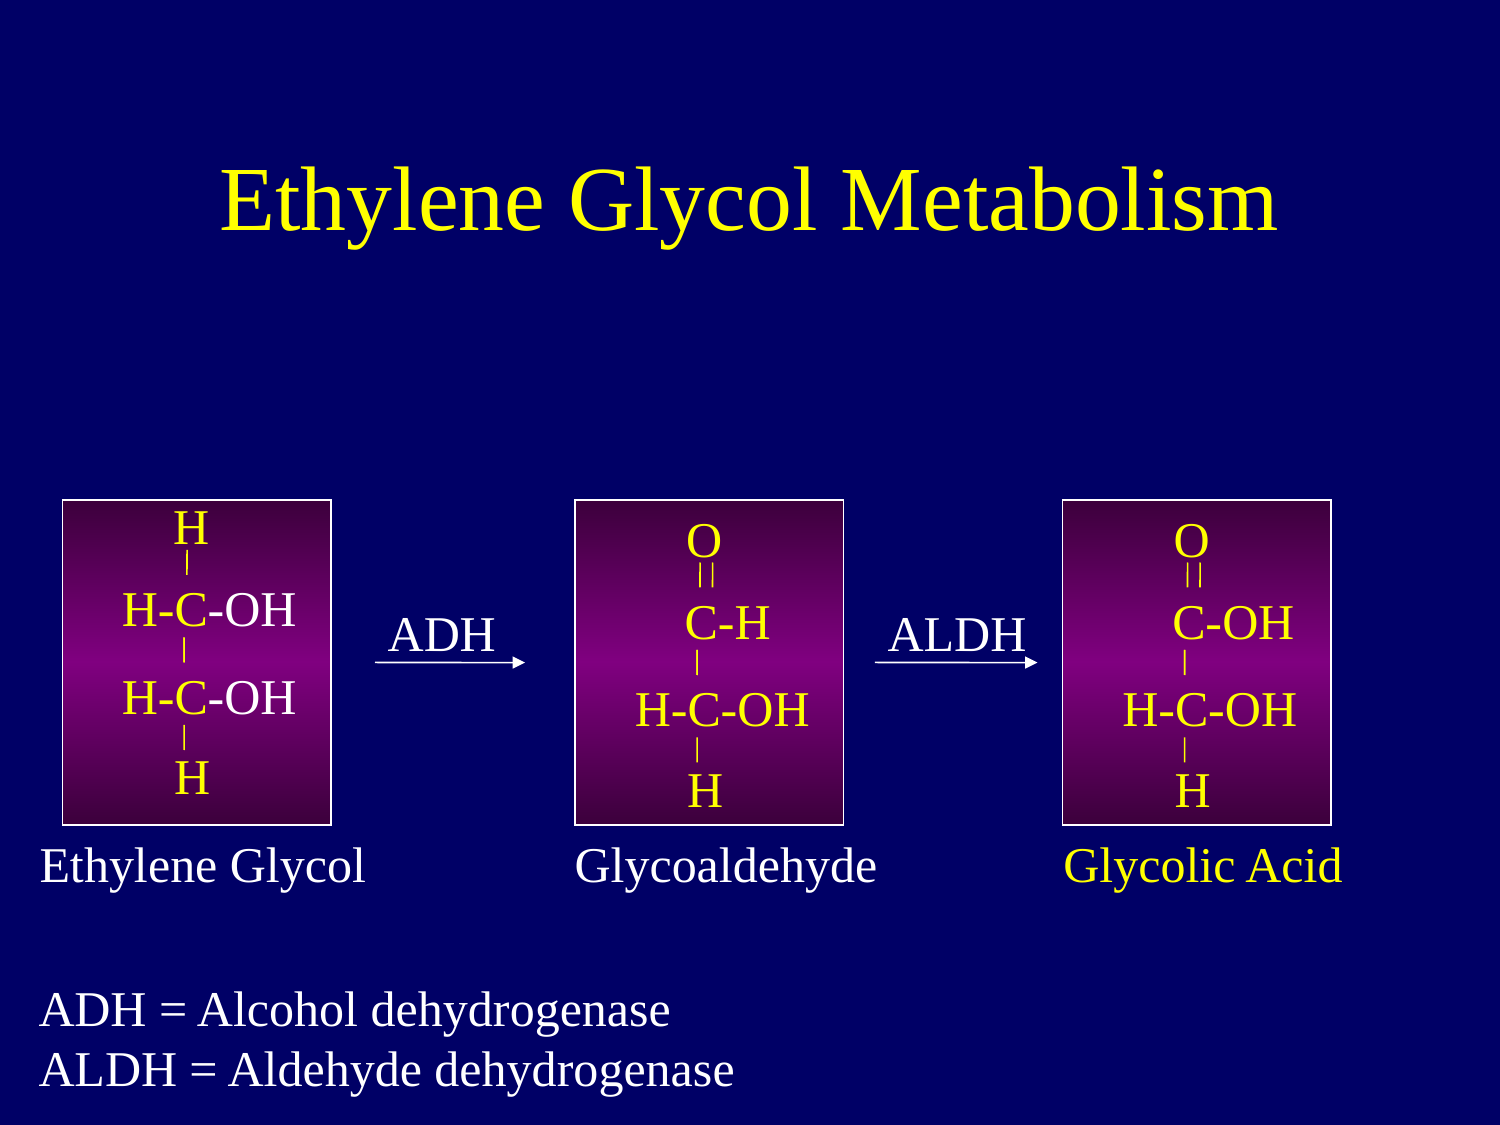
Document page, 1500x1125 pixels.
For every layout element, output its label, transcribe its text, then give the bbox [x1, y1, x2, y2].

text_box H-C-OH [620, 669, 825, 744]
text_box O [1158, 499, 1225, 575]
text_box [62, 500, 331, 824]
text_box [511, 656, 526, 669]
text_box O [671, 499, 738, 575]
text_box H [159, 737, 226, 813]
text_box C-H [619, 581, 786, 657]
text_box [1185, 500, 1331, 824]
text_box ALDH [872, 594, 1042, 669]
text_box Glycoaldehyde [559, 824, 893, 900]
text_box [1062, 500, 1187, 824]
text_box H [1159, 749, 1226, 824]
text_box H-C-OH [107, 656, 312, 732]
text_box [698, 500, 844, 824]
text_box [574, 500, 712, 824]
text_box H-C-OH [107, 569, 312, 644]
text_box ADH [372, 594, 511, 669]
text_box H [672, 749, 739, 824]
text_box H-C-OH [1107, 669, 1312, 744]
text_box H [158, 487, 225, 563]
text_box Ethylene Glycol [24, 824, 382, 900]
text_box C-OH [1107, 581, 1310, 657]
text_box Glycolic Acid [1048, 824, 1358, 900]
title Ethylene Glycol Metabolism [112, 99, 1388, 288]
text_box ADH = Alcohol dehydrogenase ALDH = Aldehyde dehydrogenase [23, 969, 750, 1104]
